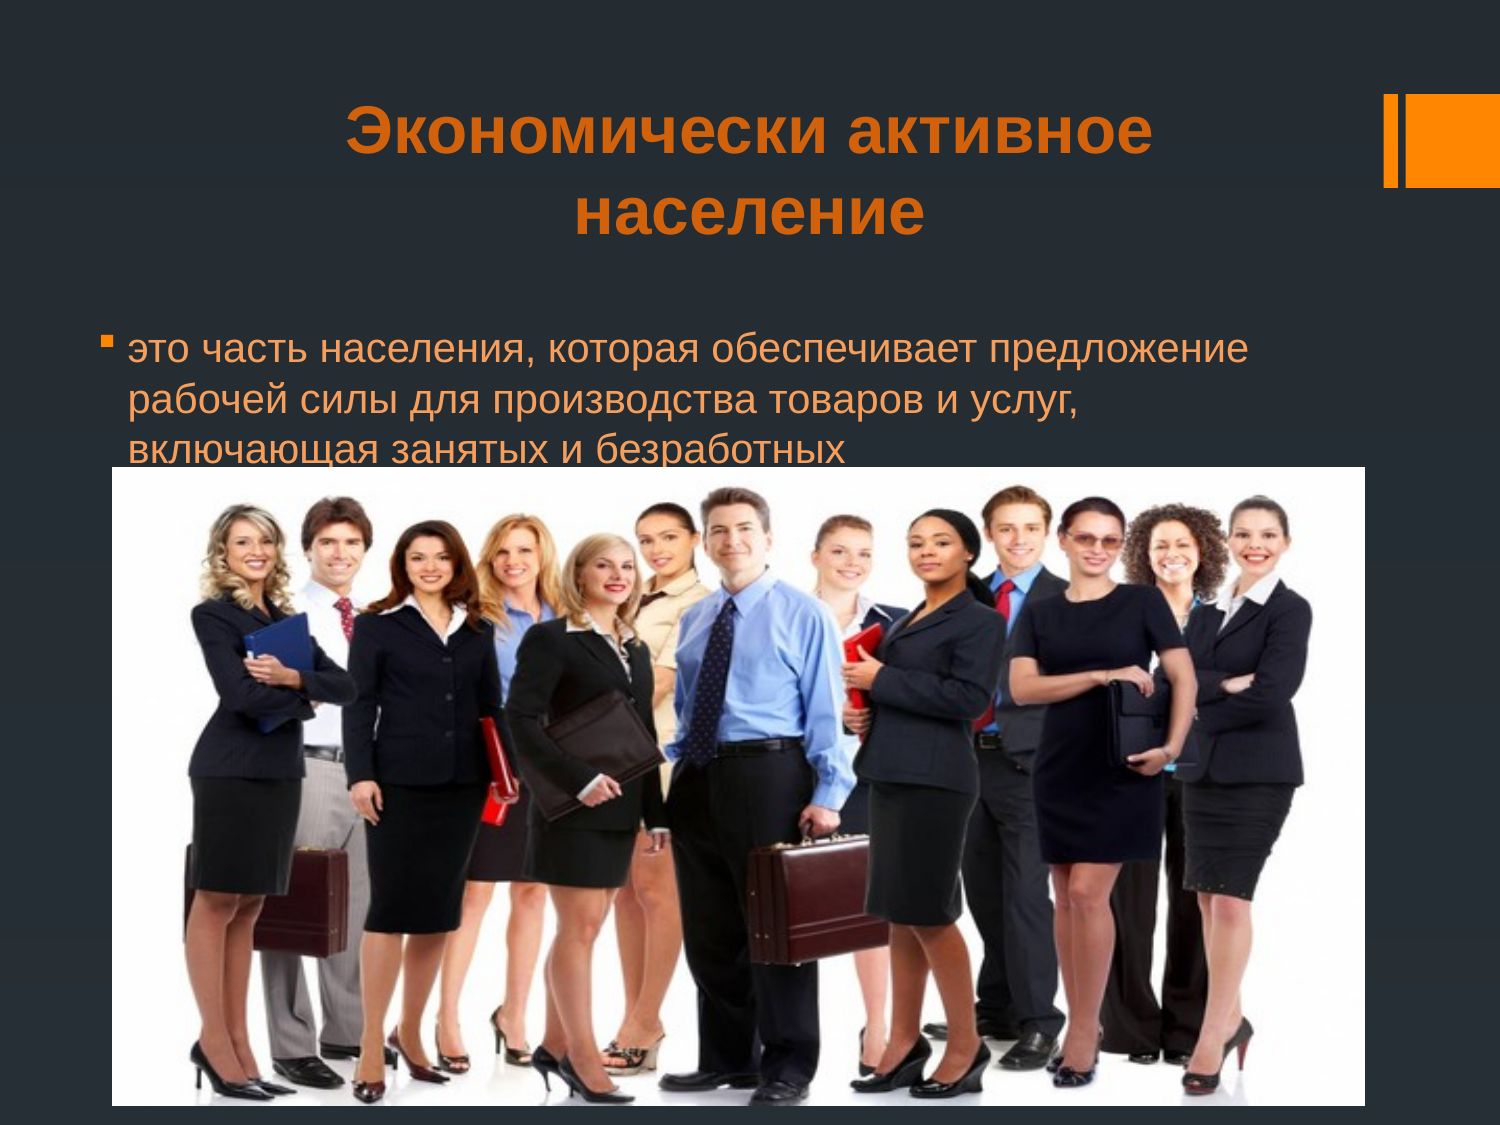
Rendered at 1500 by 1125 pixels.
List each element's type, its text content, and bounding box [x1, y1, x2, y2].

title Экономически активное население [150, 78, 1350, 256]
picture [111, 467, 1365, 1107]
list это часть населения, которая обеспечивает предложение рабочей силы для производства товаров и услуг, включающая занятых и безработных [75, 255, 1300, 480]
